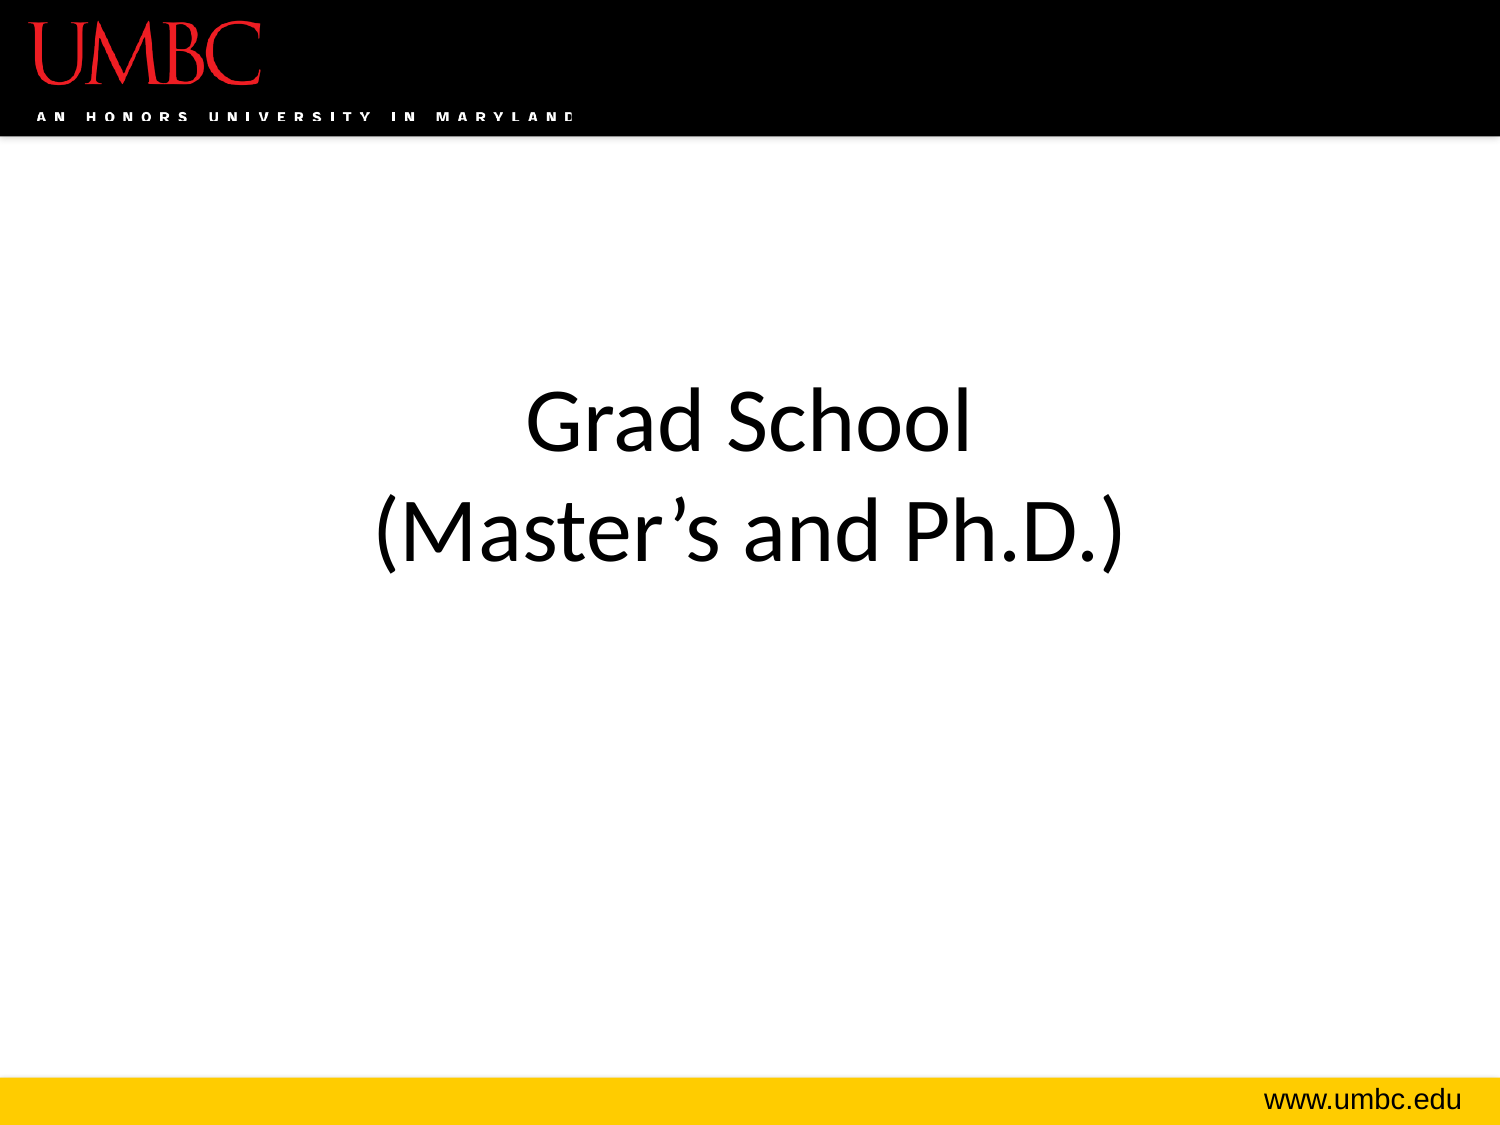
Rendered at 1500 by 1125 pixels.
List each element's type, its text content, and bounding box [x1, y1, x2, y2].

title Grad School (Master’s and Ph.D.) [112, 349, 1388, 591]
